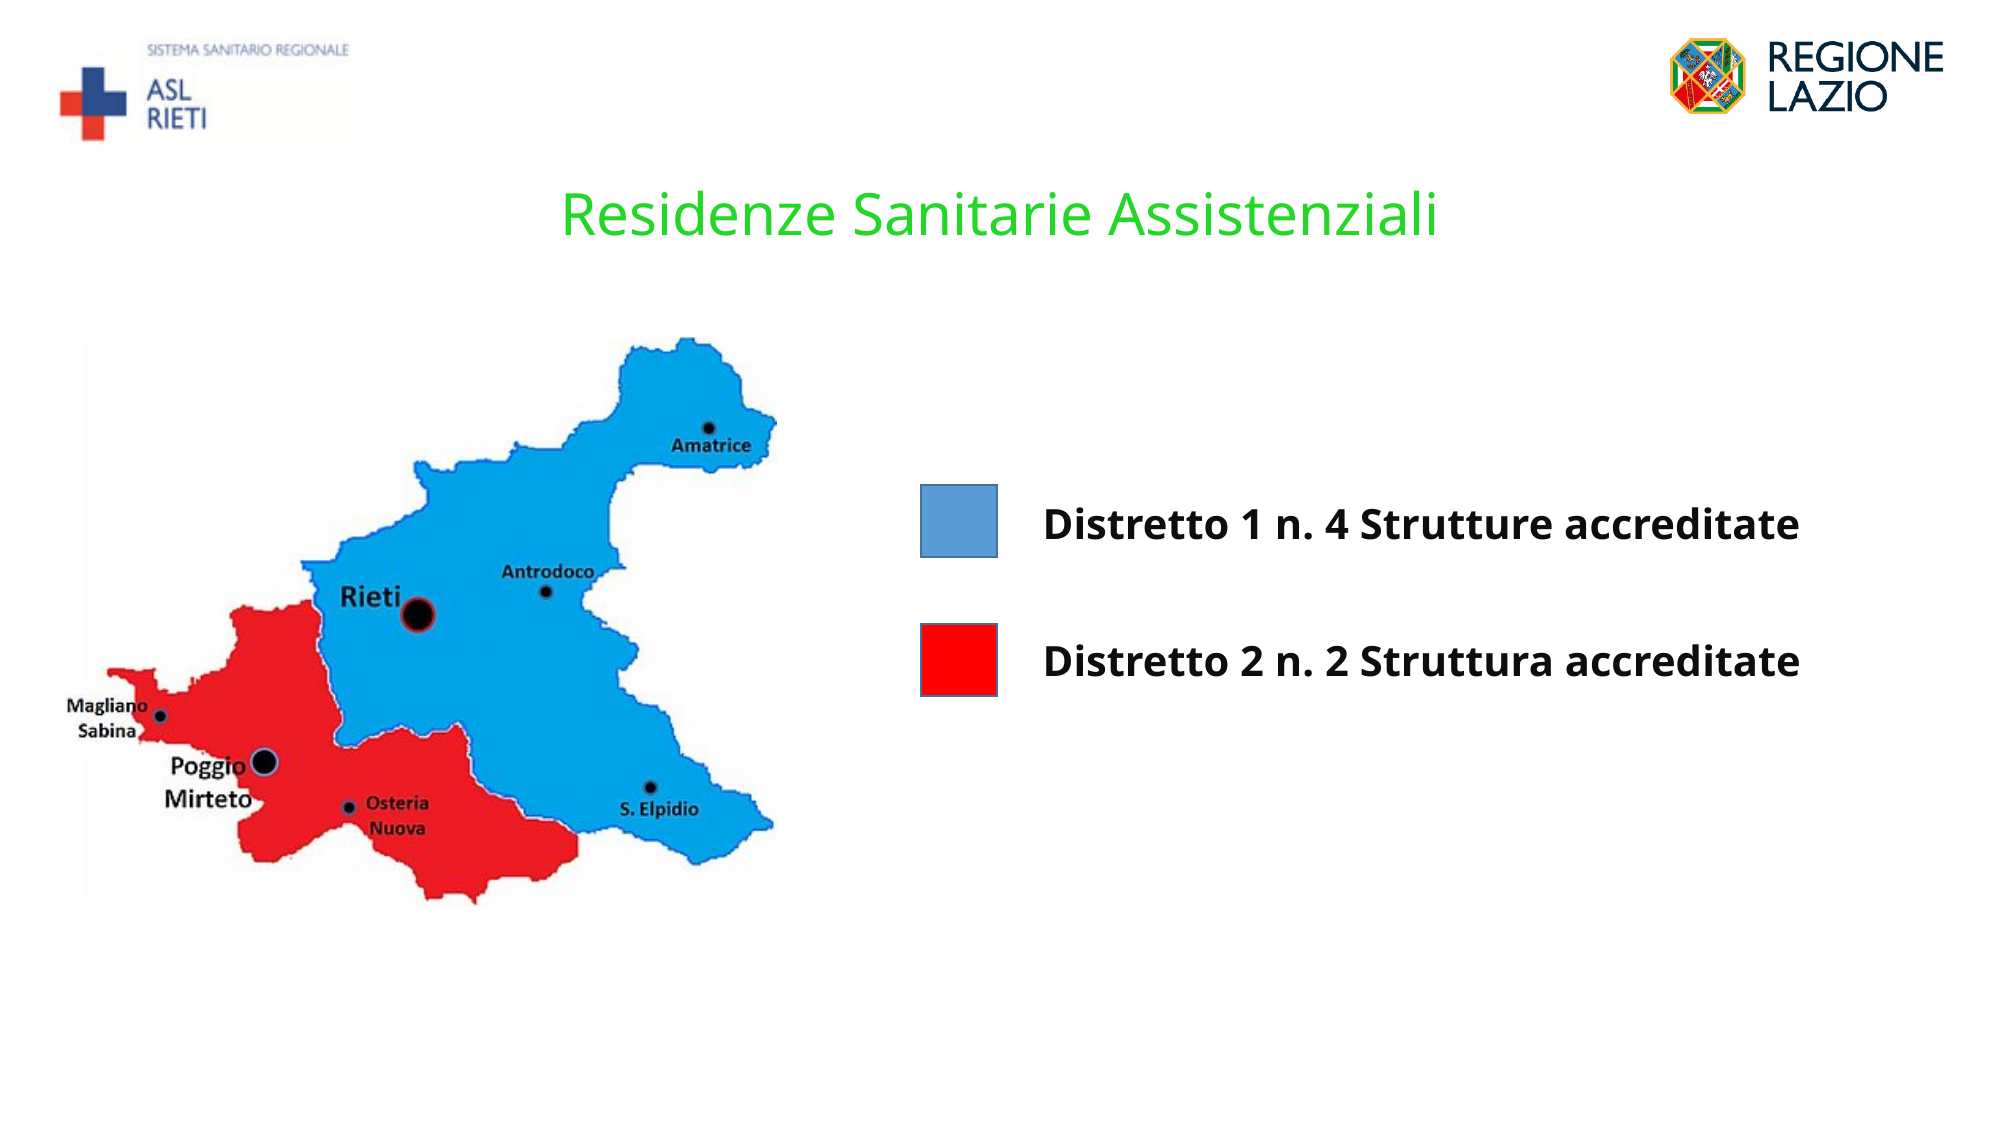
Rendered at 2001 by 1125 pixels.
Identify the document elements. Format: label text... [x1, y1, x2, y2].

text_box [920, 484, 998, 558]
picture [1670, 38, 1943, 114]
text_box Distretto 1 n. 4 Strutture accreditate Distretto 2 n. 2 Struttura accreditate [1027, 455, 1976, 794]
picture [57, 37, 354, 153]
picture [65, 336, 777, 907]
text_box Residenze Sanitarie Assistenziali [211, 178, 1789, 1065]
text_box [920, 623, 998, 697]
